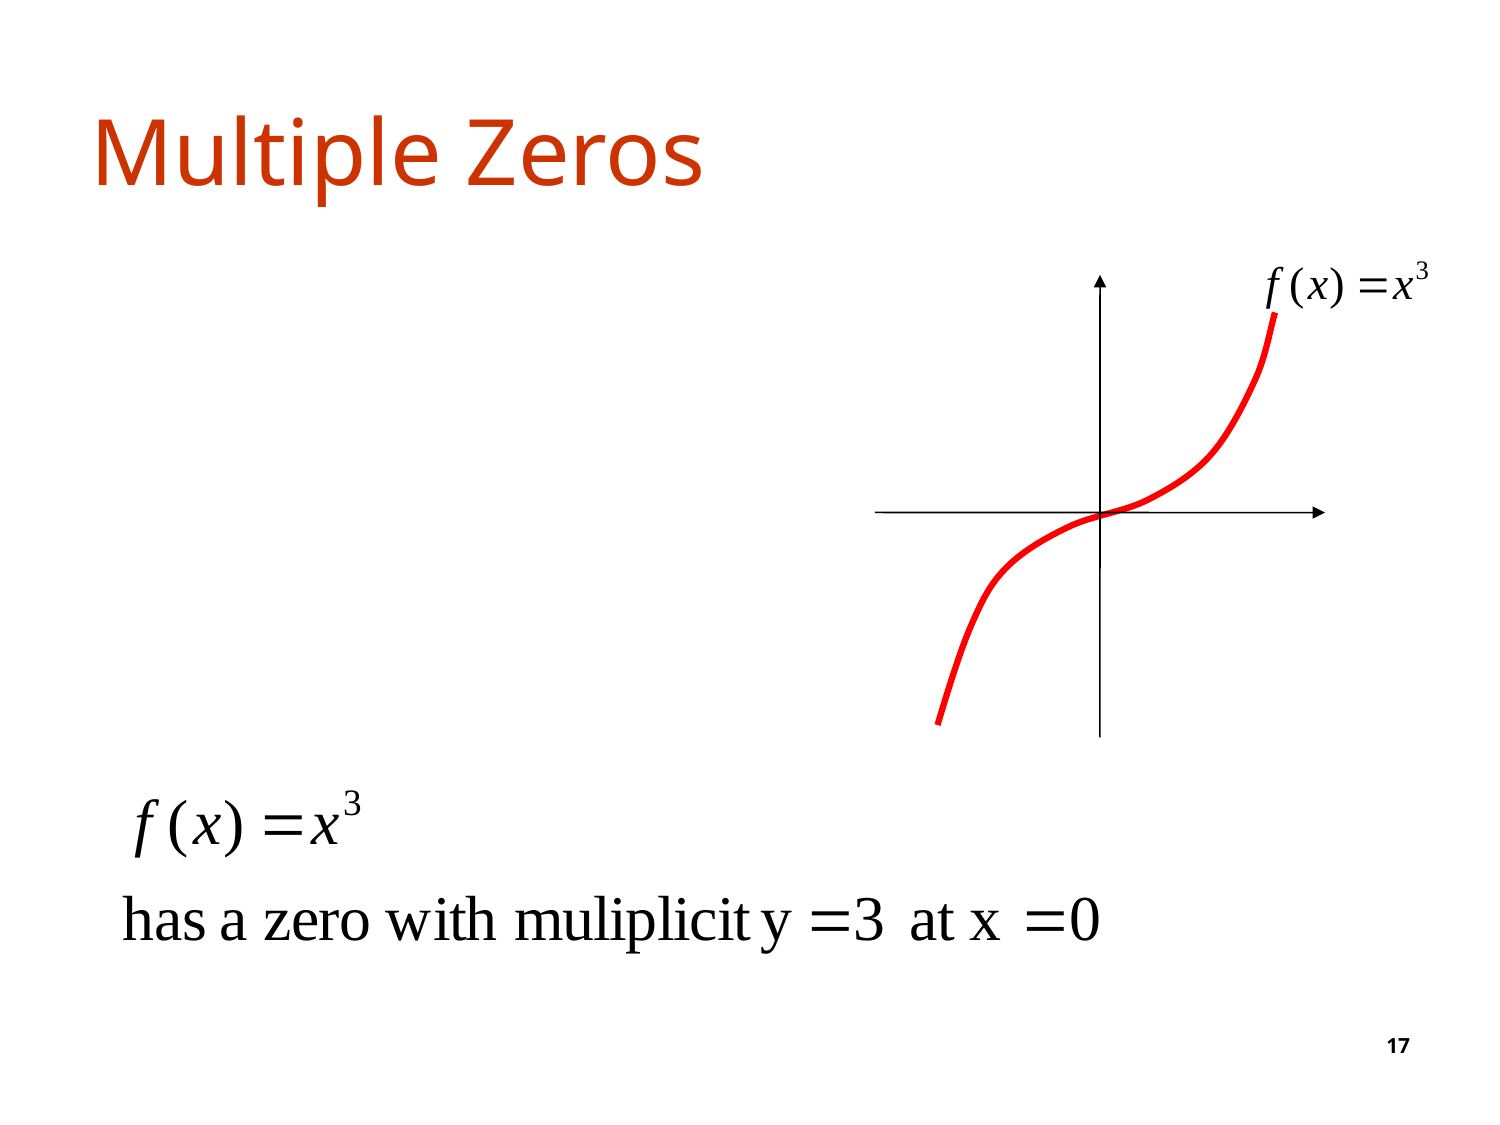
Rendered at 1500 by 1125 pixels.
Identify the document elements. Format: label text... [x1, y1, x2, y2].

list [112, 774, 1113, 967]
text_box [937, 516, 1099, 726]
title Multiple Zeros [75, 45, 1425, 211]
text_box [1093, 274, 1107, 512]
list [1249, 249, 1438, 319]
text_box [1111, 327, 1272, 512]
slide_number 17 [1074, 1024, 1426, 1101]
text_box [1101, 513, 1111, 526]
text_box [874, 506, 1325, 519]
